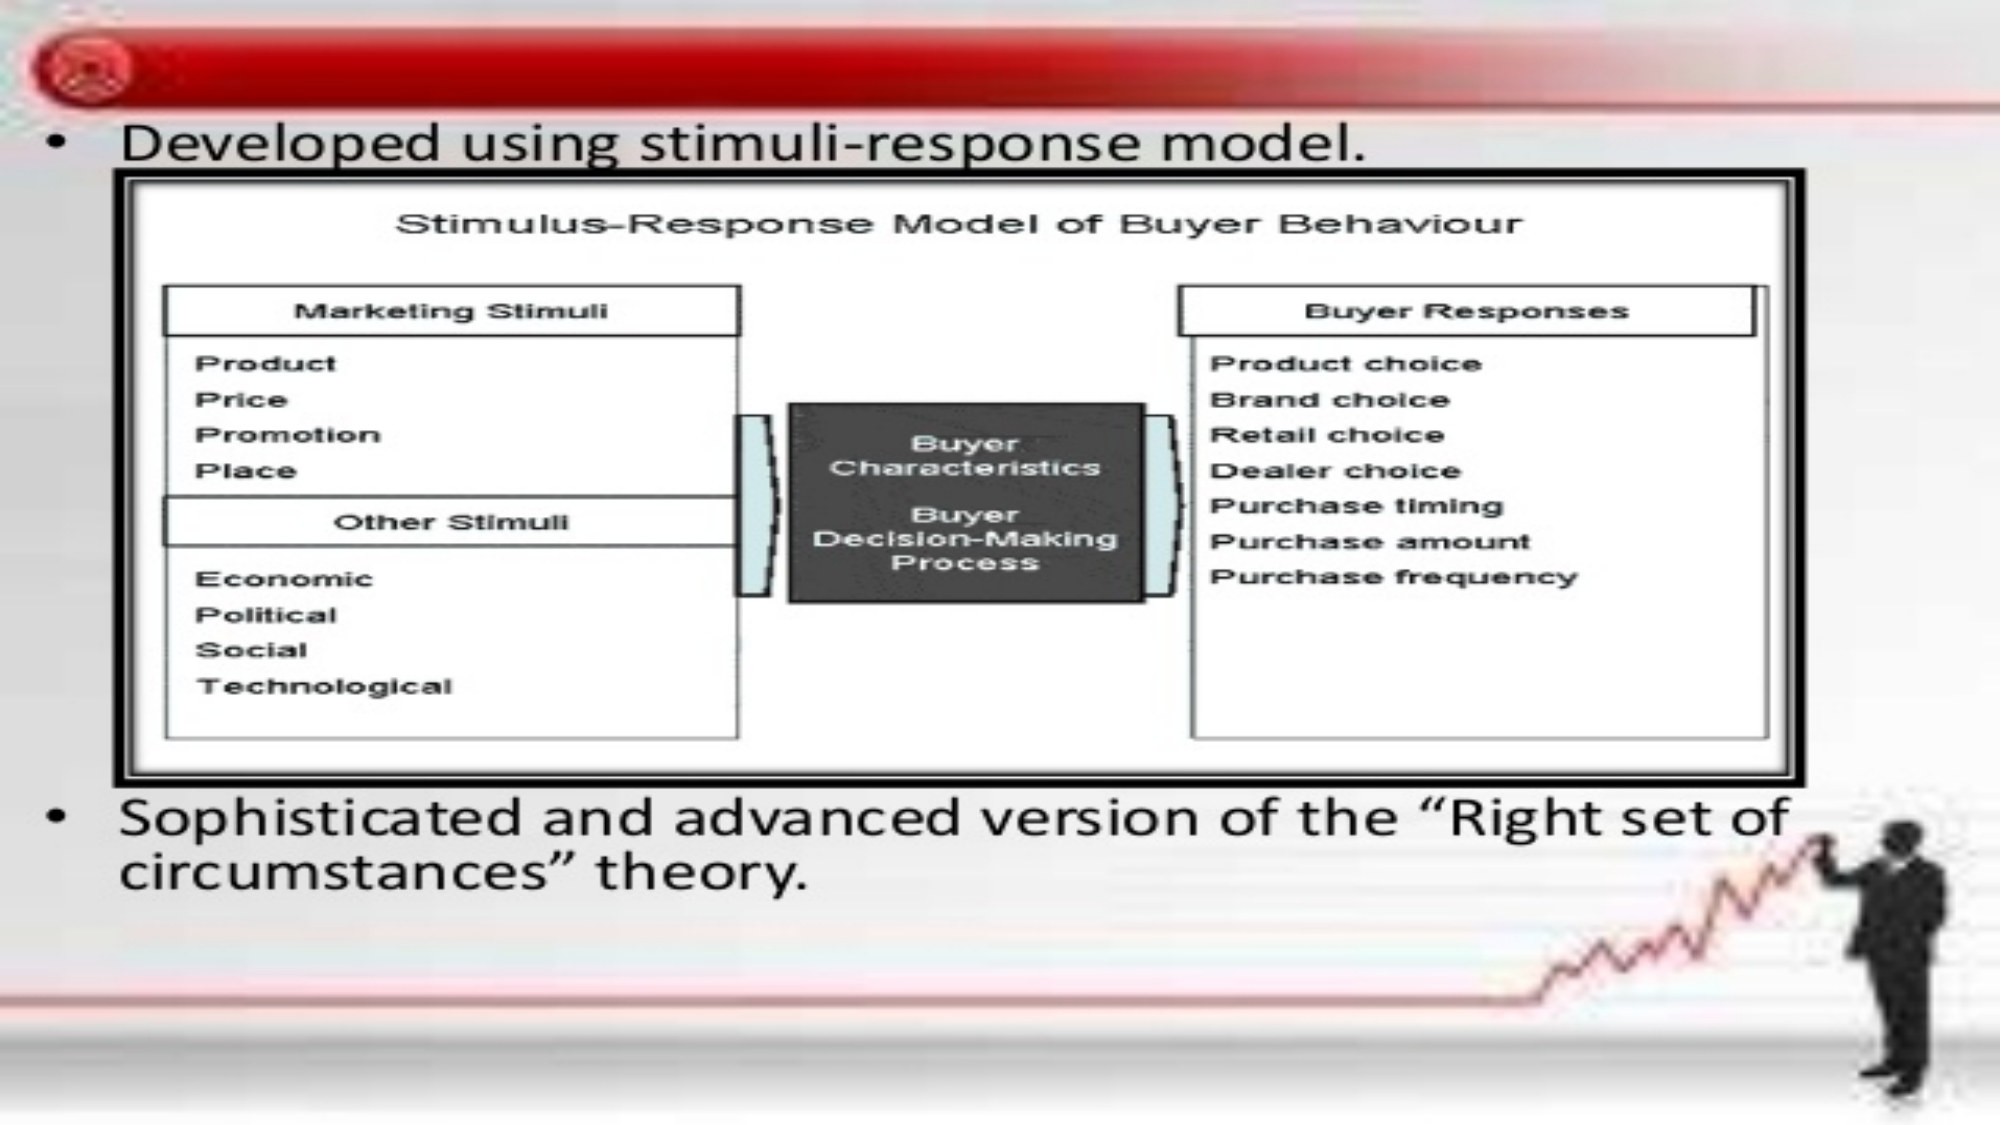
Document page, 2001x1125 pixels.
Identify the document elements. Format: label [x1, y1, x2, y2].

list [0, 0, 2000, 1125]
